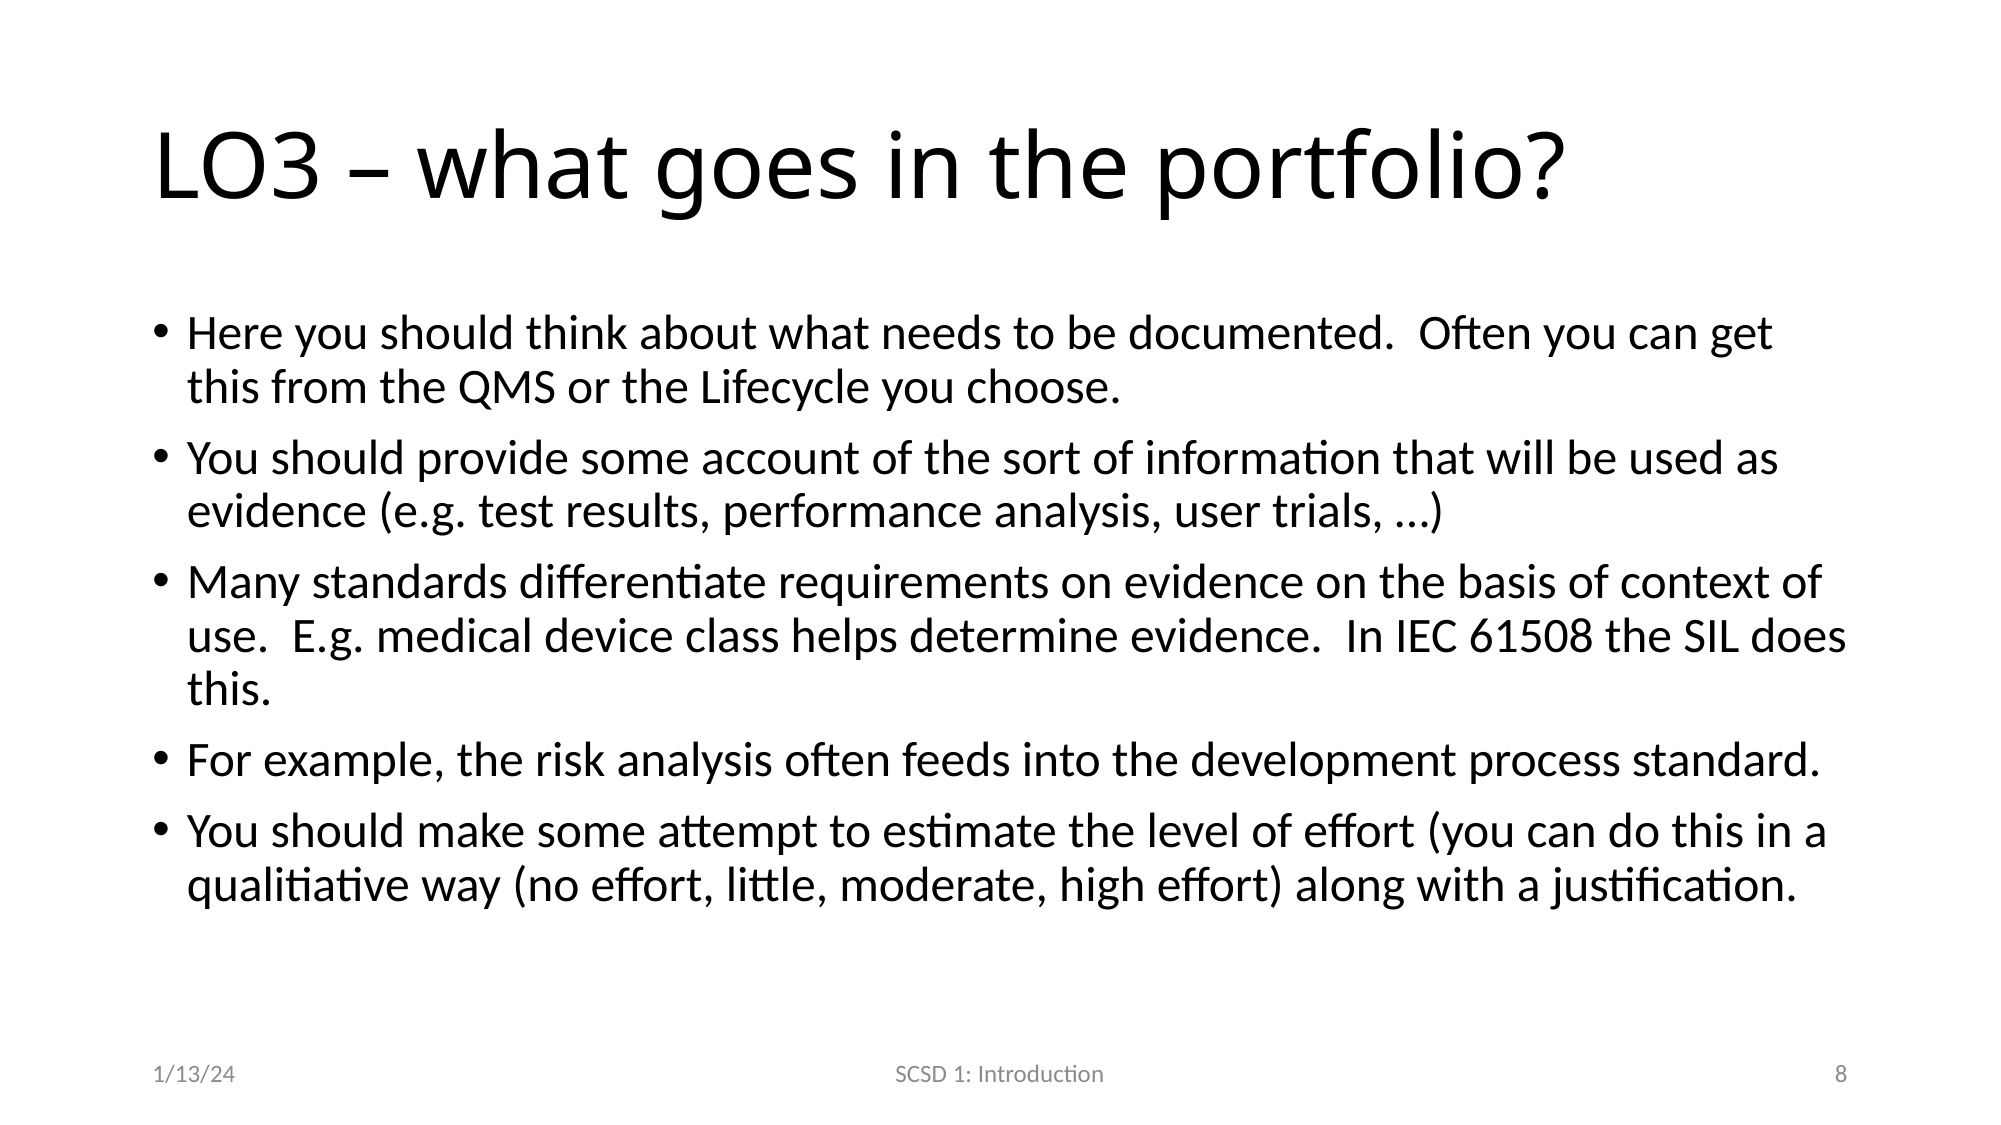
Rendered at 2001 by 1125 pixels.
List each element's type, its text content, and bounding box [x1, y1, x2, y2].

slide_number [137, 1042, 588, 1103]
slide_number 8 [1412, 1042, 1863, 1103]
footer SCSD 1: Introduction [662, 1042, 1338, 1103]
list Here you should think about what needs to be documented. Often you can get this from the QMS or the Lifecycle you choose. You should provide some account of the sort of information that will be used as evidence (e.g. test results, performance analysis, user trials, …) Many standards differentiate requirements on evidence on the basis of context of use. E.g. medical device class helps determine evidence. In IEC 61508 the SIL does this. For example, the risk analysis often feeds into the development process standard. You should make some attempt to estimate the level of effort (you can do this in a qualitiative way (no effort, little, moderate, high effort) along with a justification. [137, 299, 1863, 1014]
title LO3 – what goes in the portfolio? [137, 59, 1863, 278]
